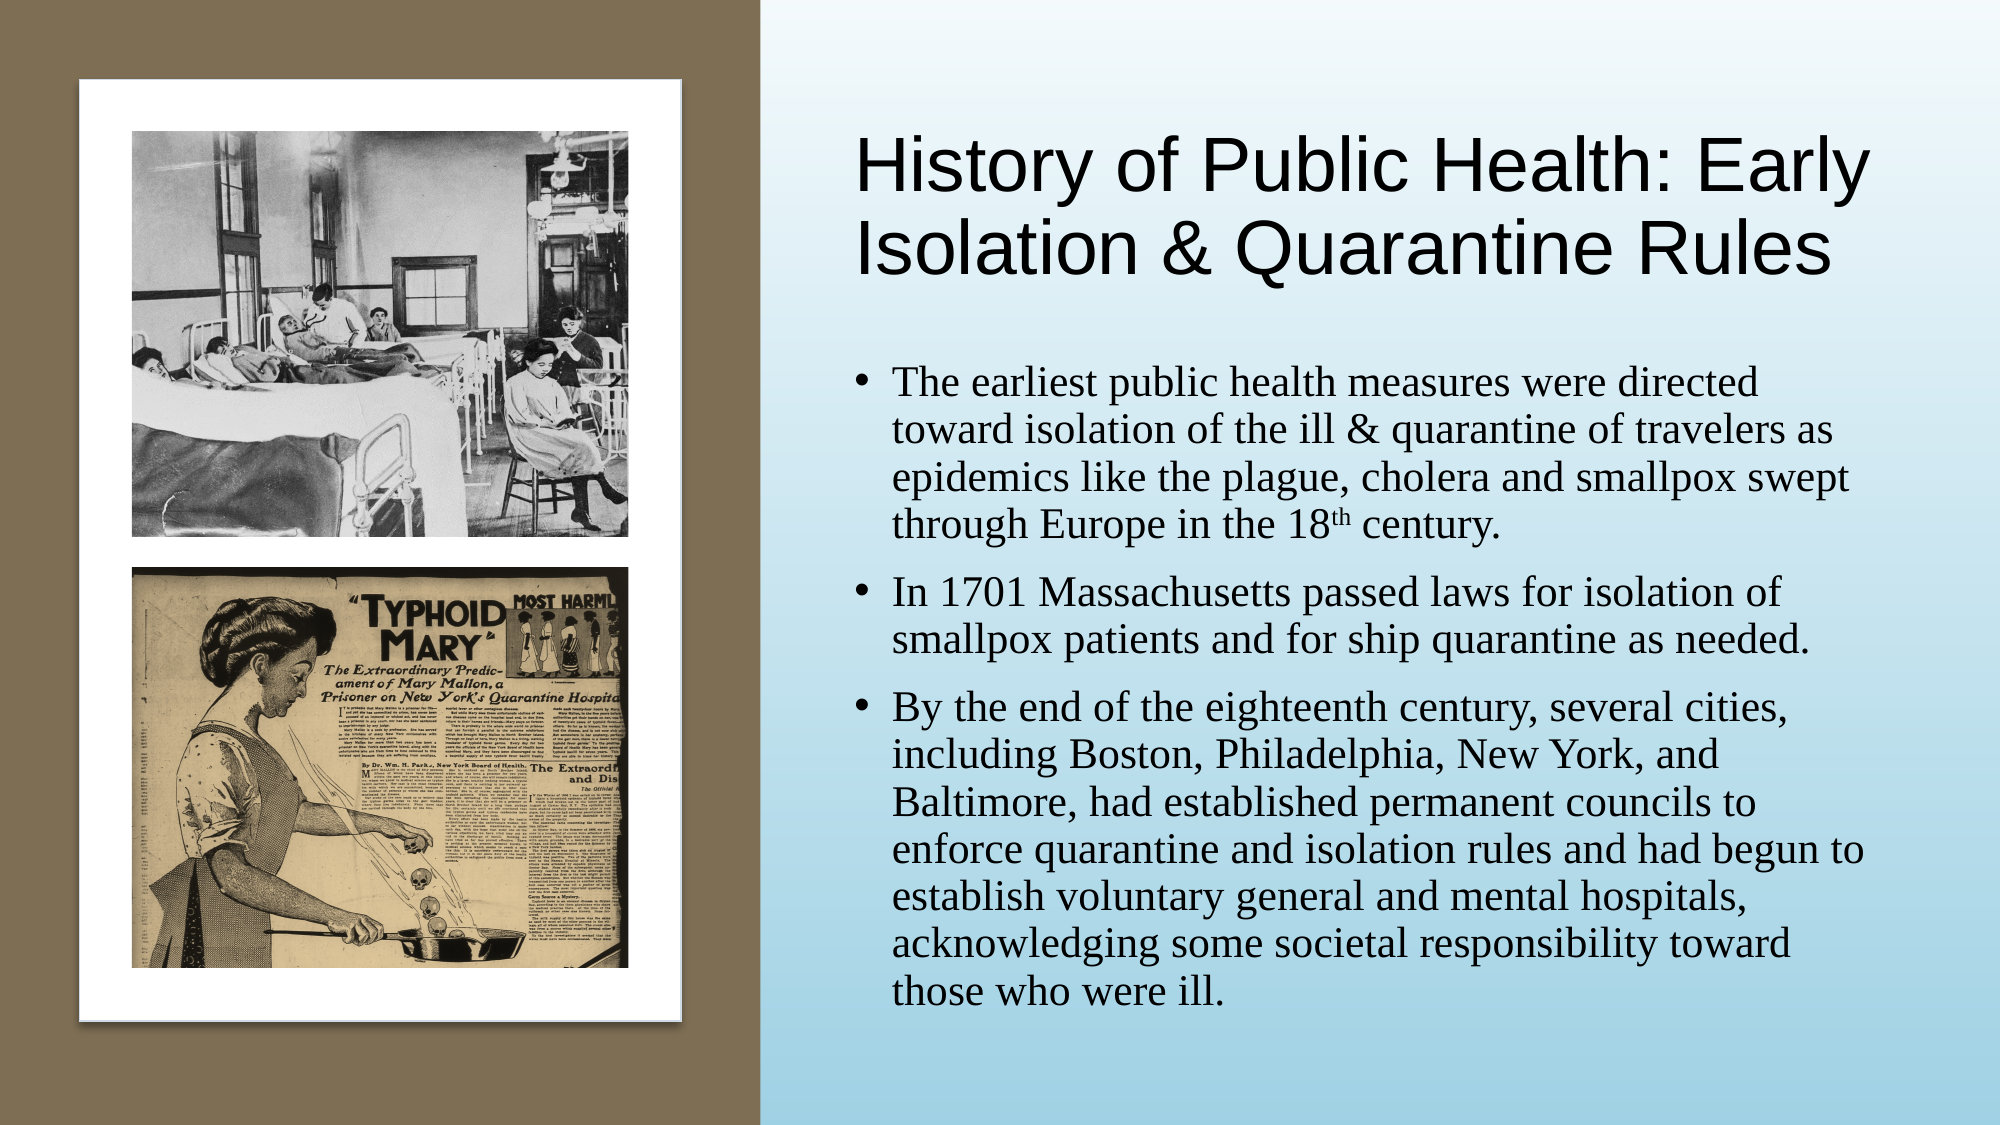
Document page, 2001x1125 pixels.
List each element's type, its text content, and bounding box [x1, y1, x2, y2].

title History of Public Health: Early Isolation & Quarantine Rules [839, 103, 1893, 313]
list The earliest public health measures were directed toward isolation of the ill & quarantine of travelers as epidemics like the plague, cholera and smallpox swept through Europe in the 18th century. In 1701 Massachusetts passed laws for isolation of smallpox patients and for ship quarantine as needed. By the end of the eighteenth century, several cities, including Boston, Philadelphia, New York, and Baltimore, had established permanent councils to enforce quarantine and isolation rules and had begun to establish voluntary general and mental hospitals, acknowledging some societal responsibility toward those who were ill. [839, 351, 1893, 1071]
picture [131, 567, 629, 968]
picture [131, 131, 629, 538]
text_box [78, 78, 682, 1022]
text_box [0, 0, 761, 1125]
